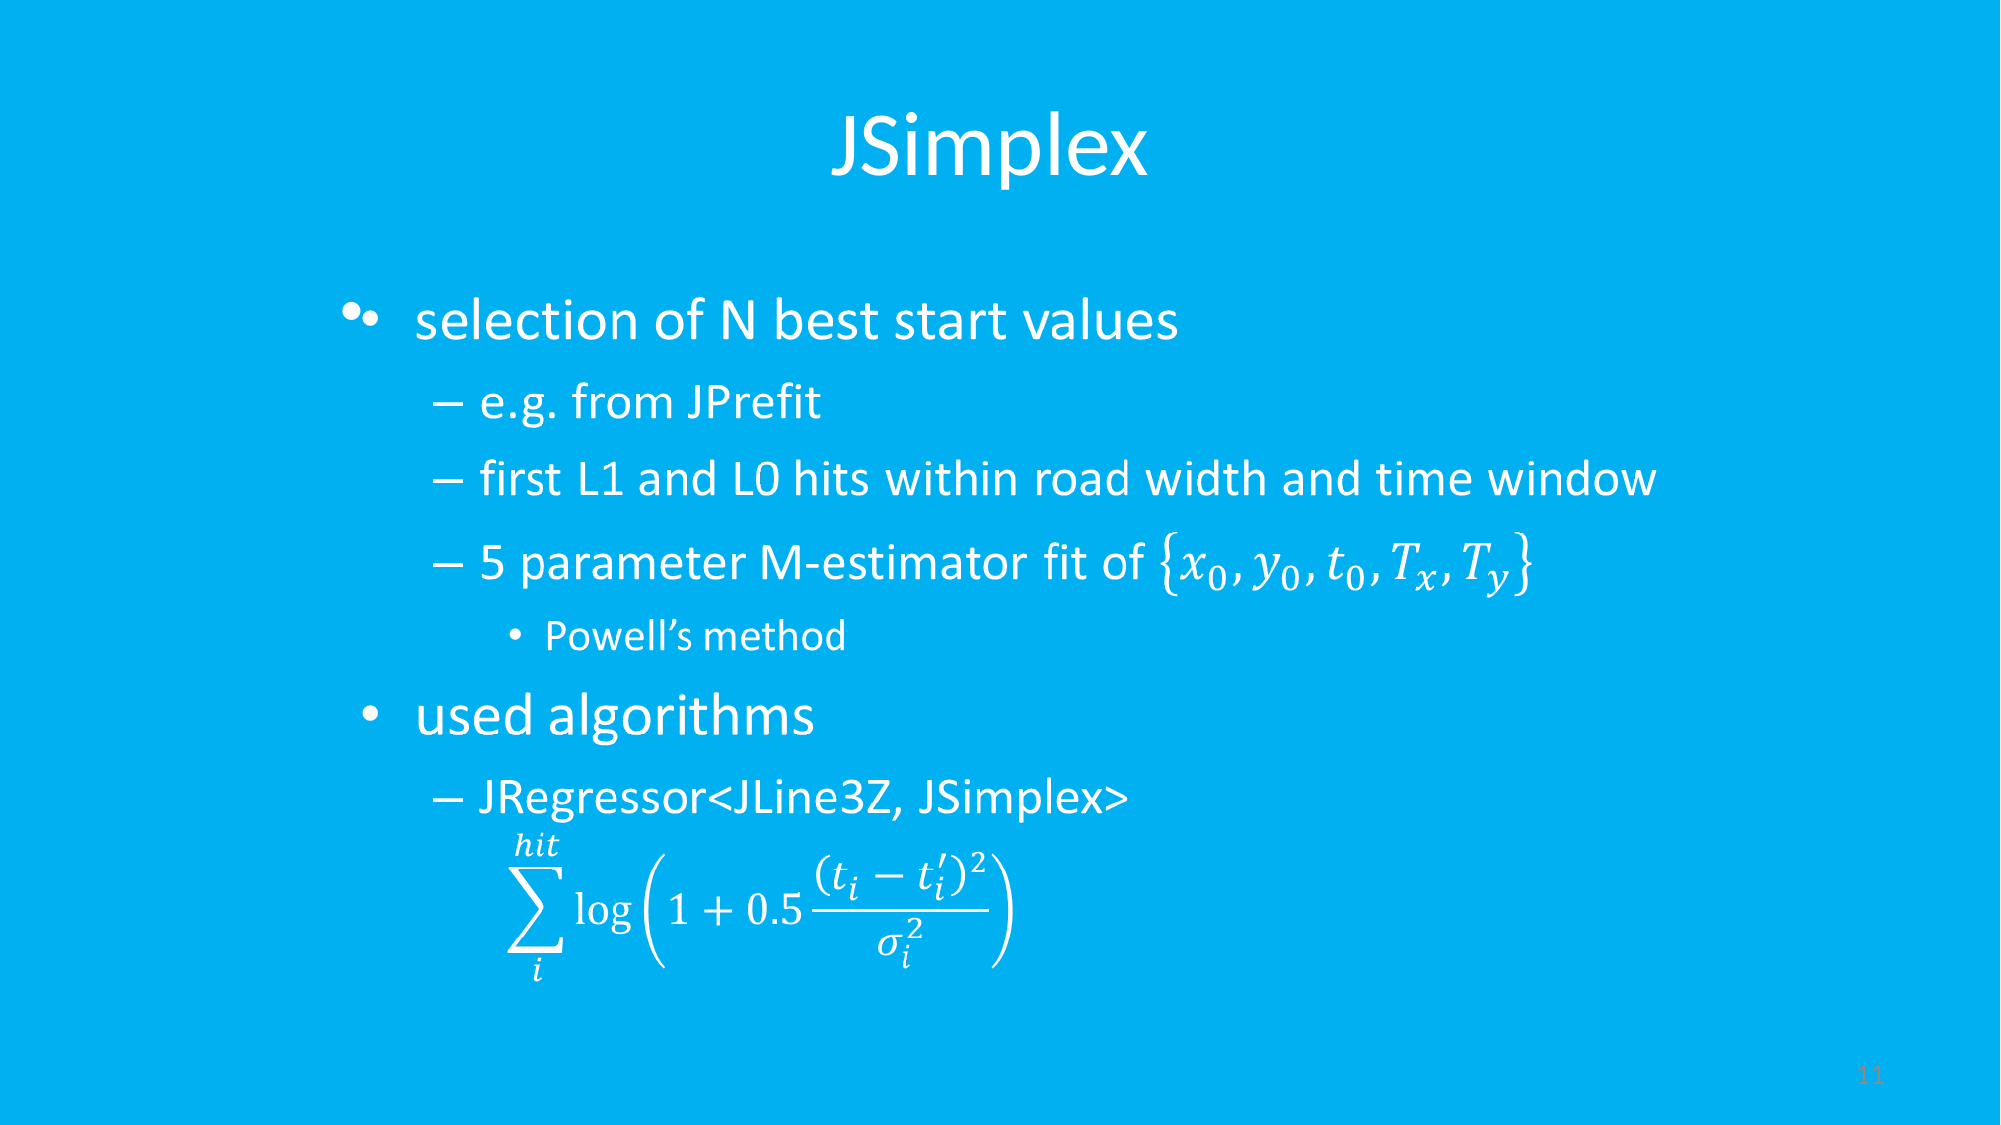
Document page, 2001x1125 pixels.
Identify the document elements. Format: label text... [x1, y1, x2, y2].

title JSimplex [314, 45, 1665, 233]
list [324, 262, 1707, 1005]
slide_number 11 [1433, 1042, 1900, 1103]
